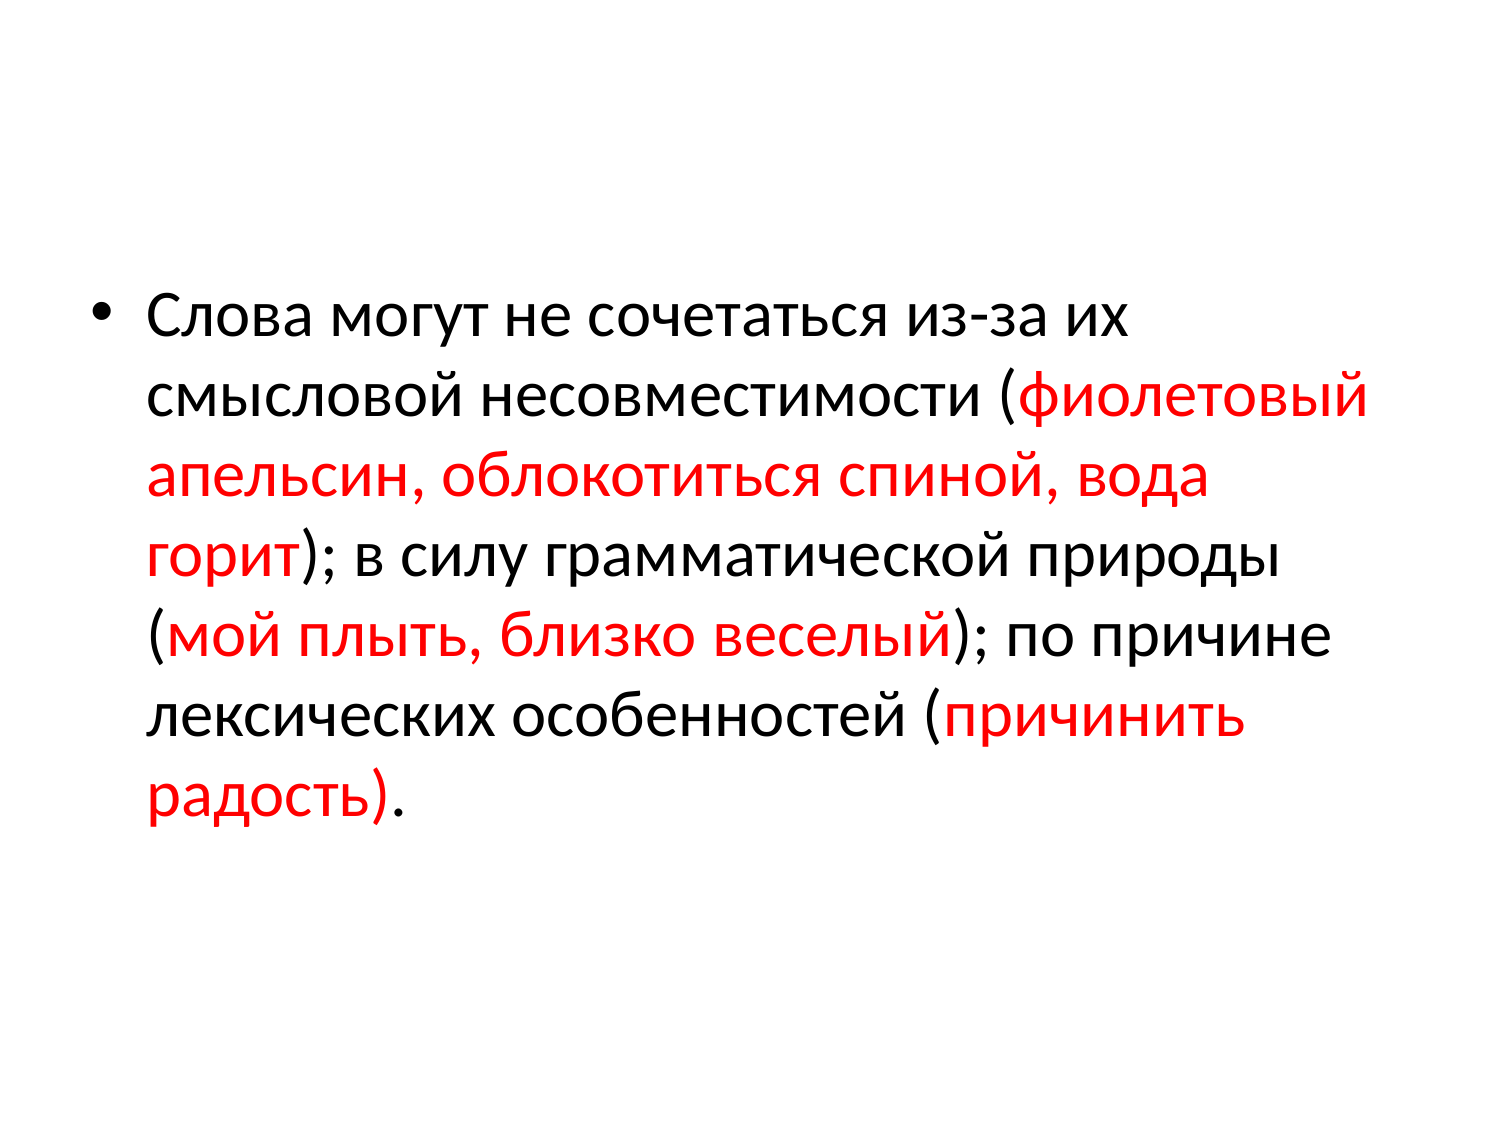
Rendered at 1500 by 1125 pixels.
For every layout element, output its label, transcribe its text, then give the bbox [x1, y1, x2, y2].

list Слова могут не сочетаться из-за их смысловой несовместимости (фиолетовый апельсин, облокотиться спиной, вода горит); в силу грамматической природы (мой плыть, близко веселый); по причине лексических особенностей (причинить радость). [75, 262, 1425, 1005]
